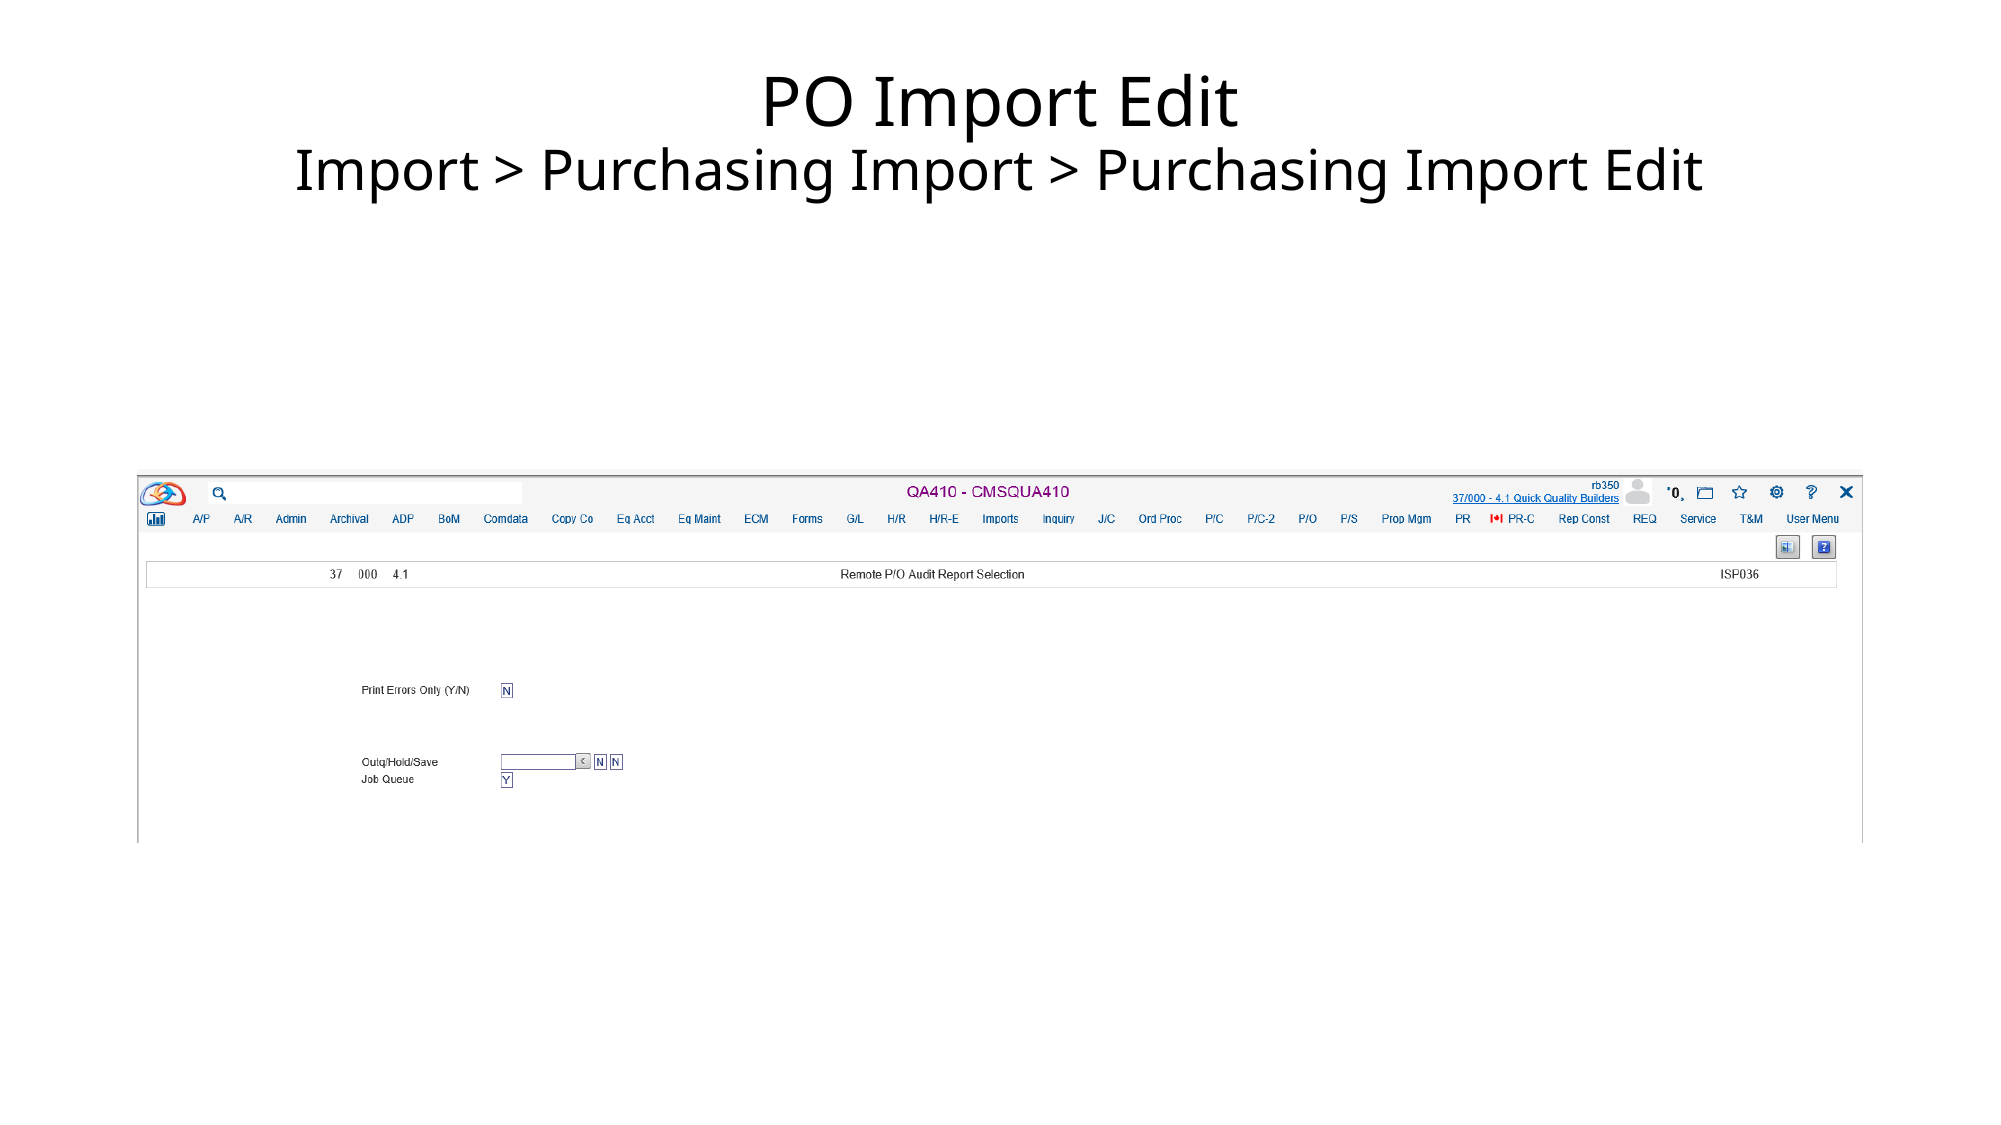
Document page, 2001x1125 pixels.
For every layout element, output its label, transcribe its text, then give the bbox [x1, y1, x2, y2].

title PO Import Edit Import > Purchasing Import > Purchasing Import Edit [137, 59, 1863, 278]
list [137, 469, 1863, 843]
